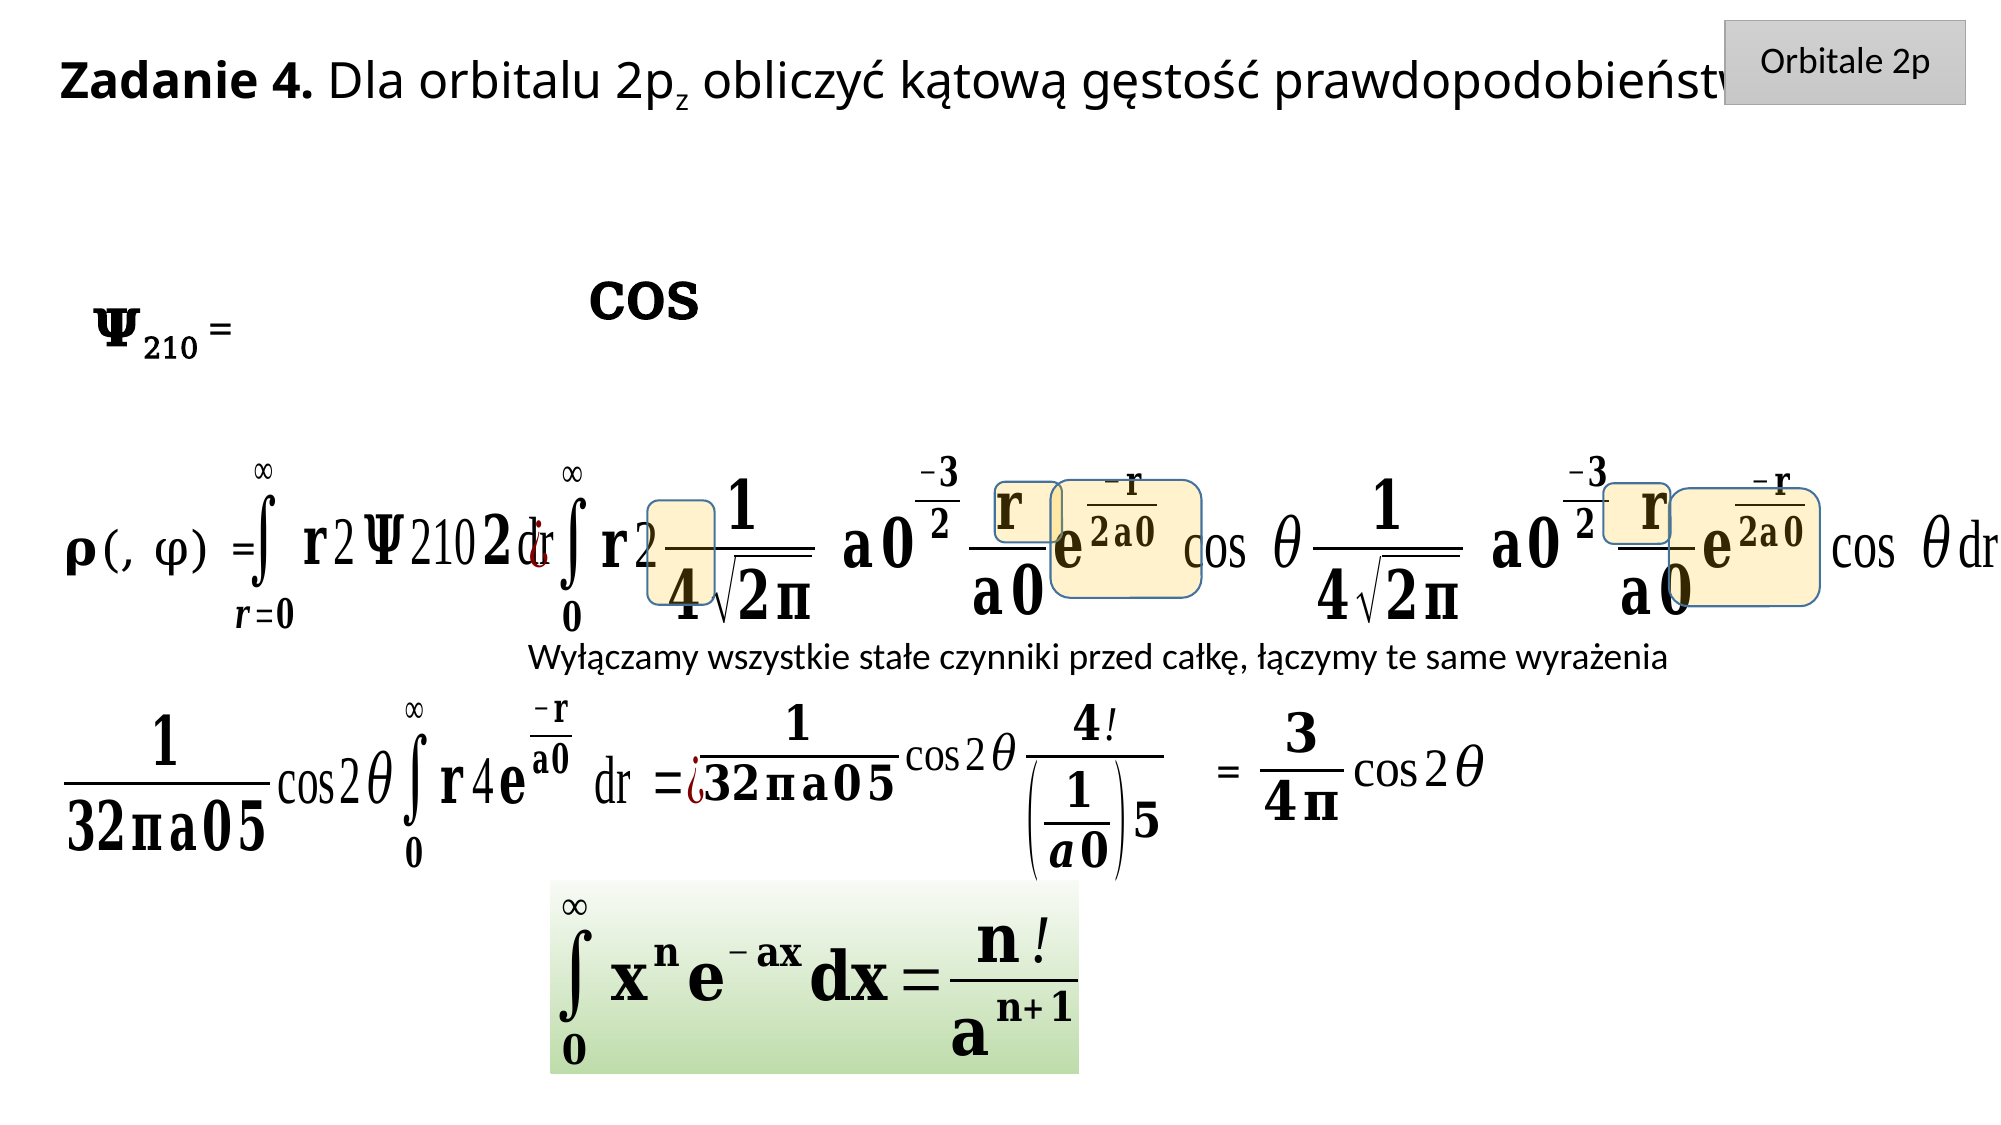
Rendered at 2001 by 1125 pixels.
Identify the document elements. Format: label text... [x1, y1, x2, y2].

text_box Wyłączamy wszystkie stałe czynniki przed całkę, łączymy te same wyrażenia [513, 624, 1685, 685]
text_box 𝚿210 [75, 288, 214, 372]
text_box = [1201, 731, 1257, 807]
text_box = [208, 288, 216, 363]
text_box [1049, 478, 1203, 599]
text_box Orbitale 2p [1745, 28, 1946, 89]
text_box [1724, 20, 1966, 105]
text_box [993, 480, 1057, 544]
text_box = [217, 508, 262, 584]
text_box [1602, 482, 1672, 545]
text_box [646, 499, 716, 606]
text_box [1667, 487, 1821, 608]
text_box Zadanie 4. Dla orbitalu 2pz obliczyć kątową gęstość prawdopodobieństwa [45, 40, 1878, 124]
text_box = [262, 508, 272, 584]
